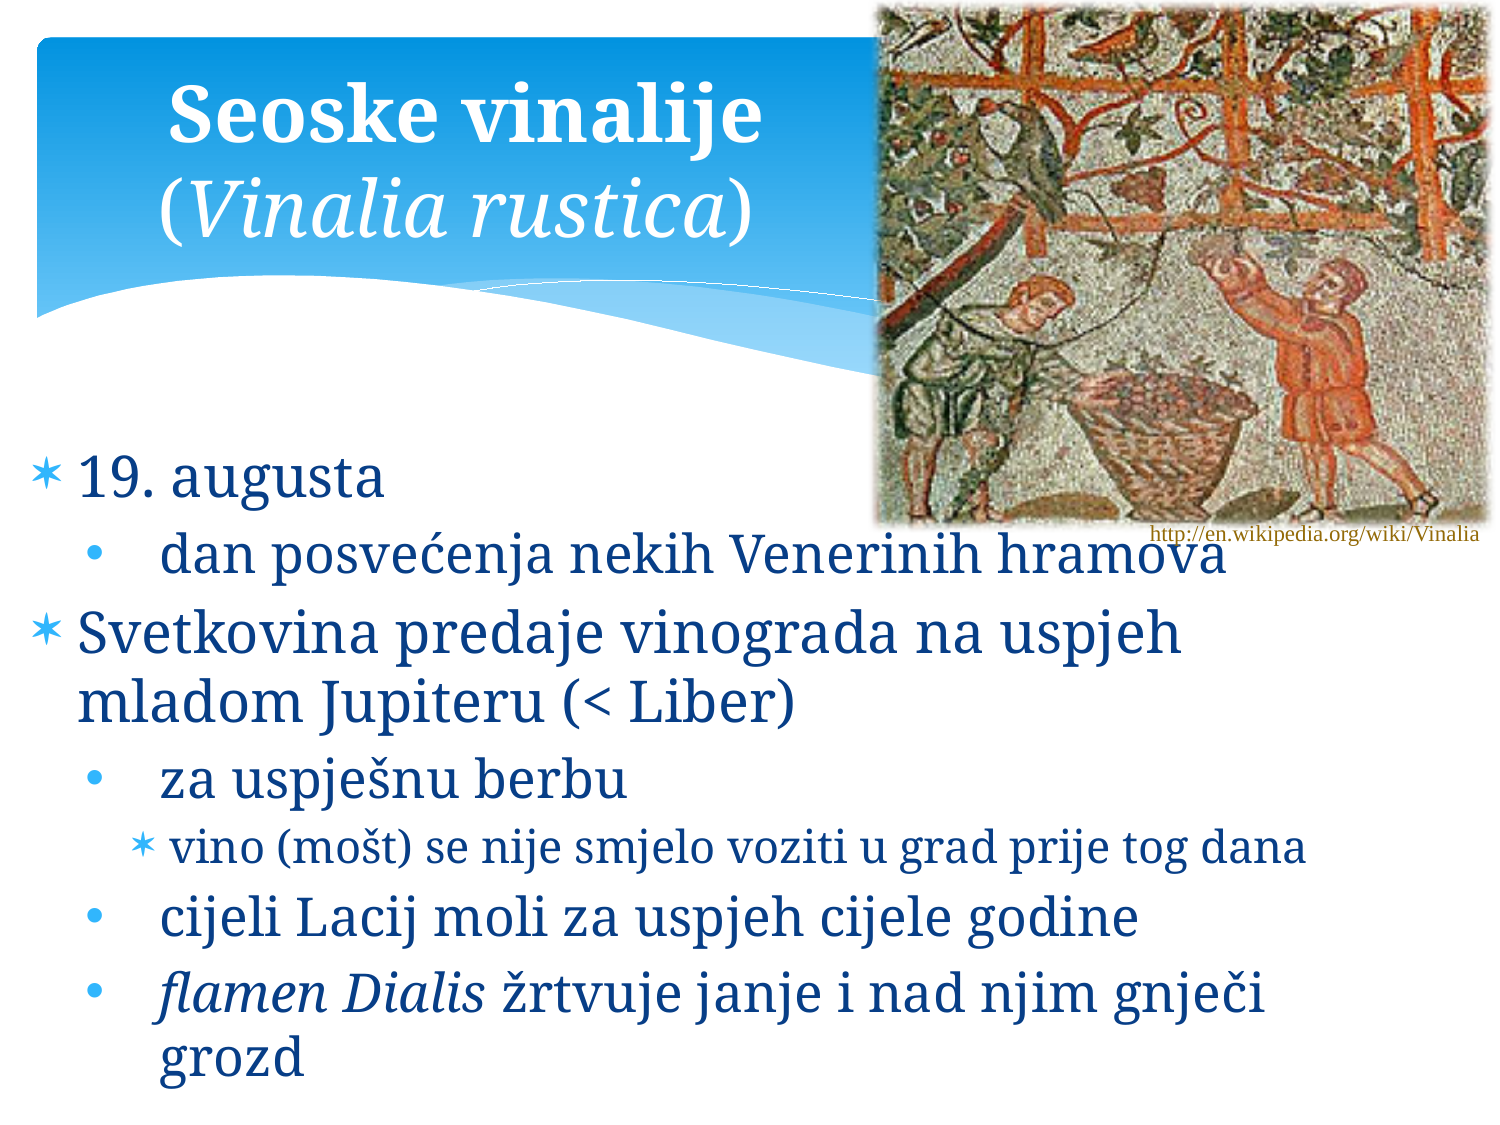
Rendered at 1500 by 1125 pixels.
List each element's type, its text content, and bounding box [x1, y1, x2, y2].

text_box http://en.wikipedia.org/wiki/Vinalia [792, 510, 1496, 553]
list 19. augusta dan posvećenja nekih Venerinih hramova Svetkovina predaje vinograda na uspjeh mladom Jupiteru (< Liber) za uspješnu berbu vino (mošt) se nije smjelo voziti u grad prije tog dana cijeli Lacij moli za uspjeh cijele godine flamen Dialis žrtvuje janje i nad njim gnječi grozd [17, 432, 1400, 1100]
title Seoske vinalije (Vinalia rustica) [41, 55, 862, 261]
picture [867, 0, 1496, 533]
